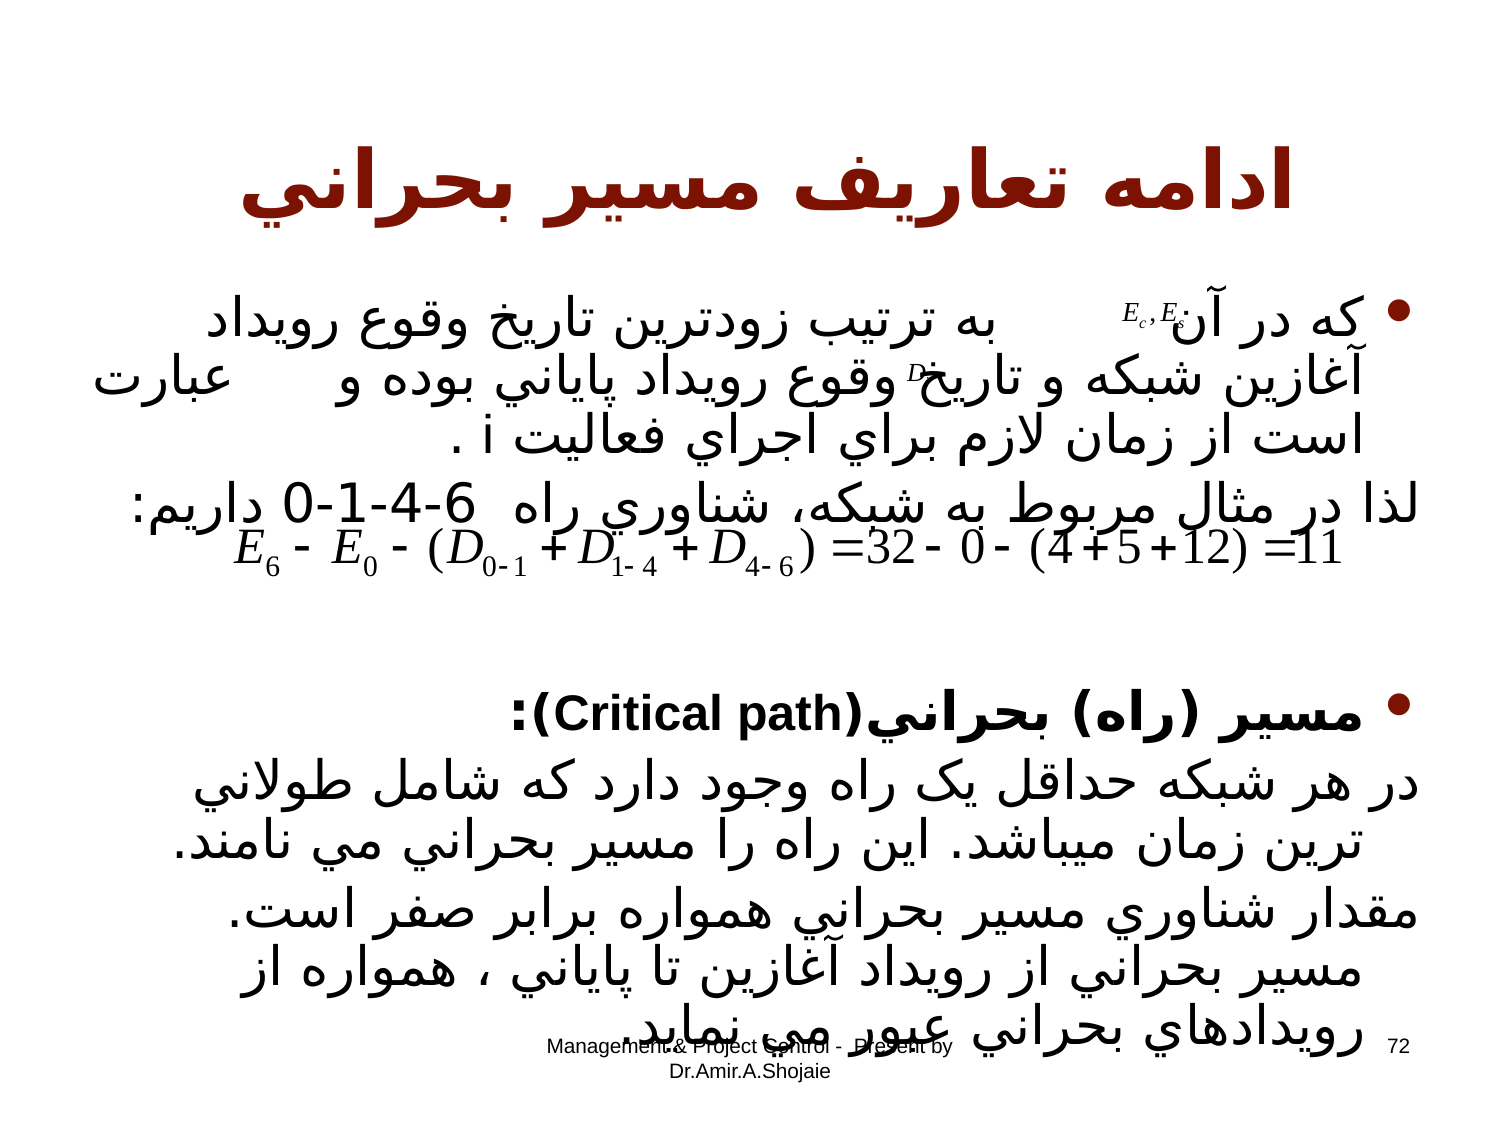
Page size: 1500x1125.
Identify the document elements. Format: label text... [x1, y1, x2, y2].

slide_number 72 [1074, 1024, 1426, 1101]
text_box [224, 512, 1351, 589]
title ادامه تعاريف مسير بحراني [74, 19, 1313, 233]
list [902, 355, 936, 395]
footer Management & Project Control - Present by Dr.Amir.A.Shojaie [512, 1024, 988, 1101]
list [1116, 293, 1192, 336]
list که در آن به ترتيب زودترين تاريخ وقوع رويداد آغازين شبکه و تاريخ وقوع رويداد پاياني بوده و عبارت است از زمان لازم براي اجراي فعاليت i . لذا در مثال مربوط به شبکه، شناوري راه 6-4-1-0 داريم: مسير (راه) بحراني(Critical path): در هر شبکه حداقل يک راه وجود دارد که شامل طولاني ترين زمان ميباشد. اين راه را مسير بحراني مي نامند. مقدار شناوري مسير بحراني همواره برابر صفر است. مسير بحراني از رويداد آغازين تا پاياني ، همواره از رويدادهاي بحراني عبور مي نمايد. [74, 281, 1438, 1006]
